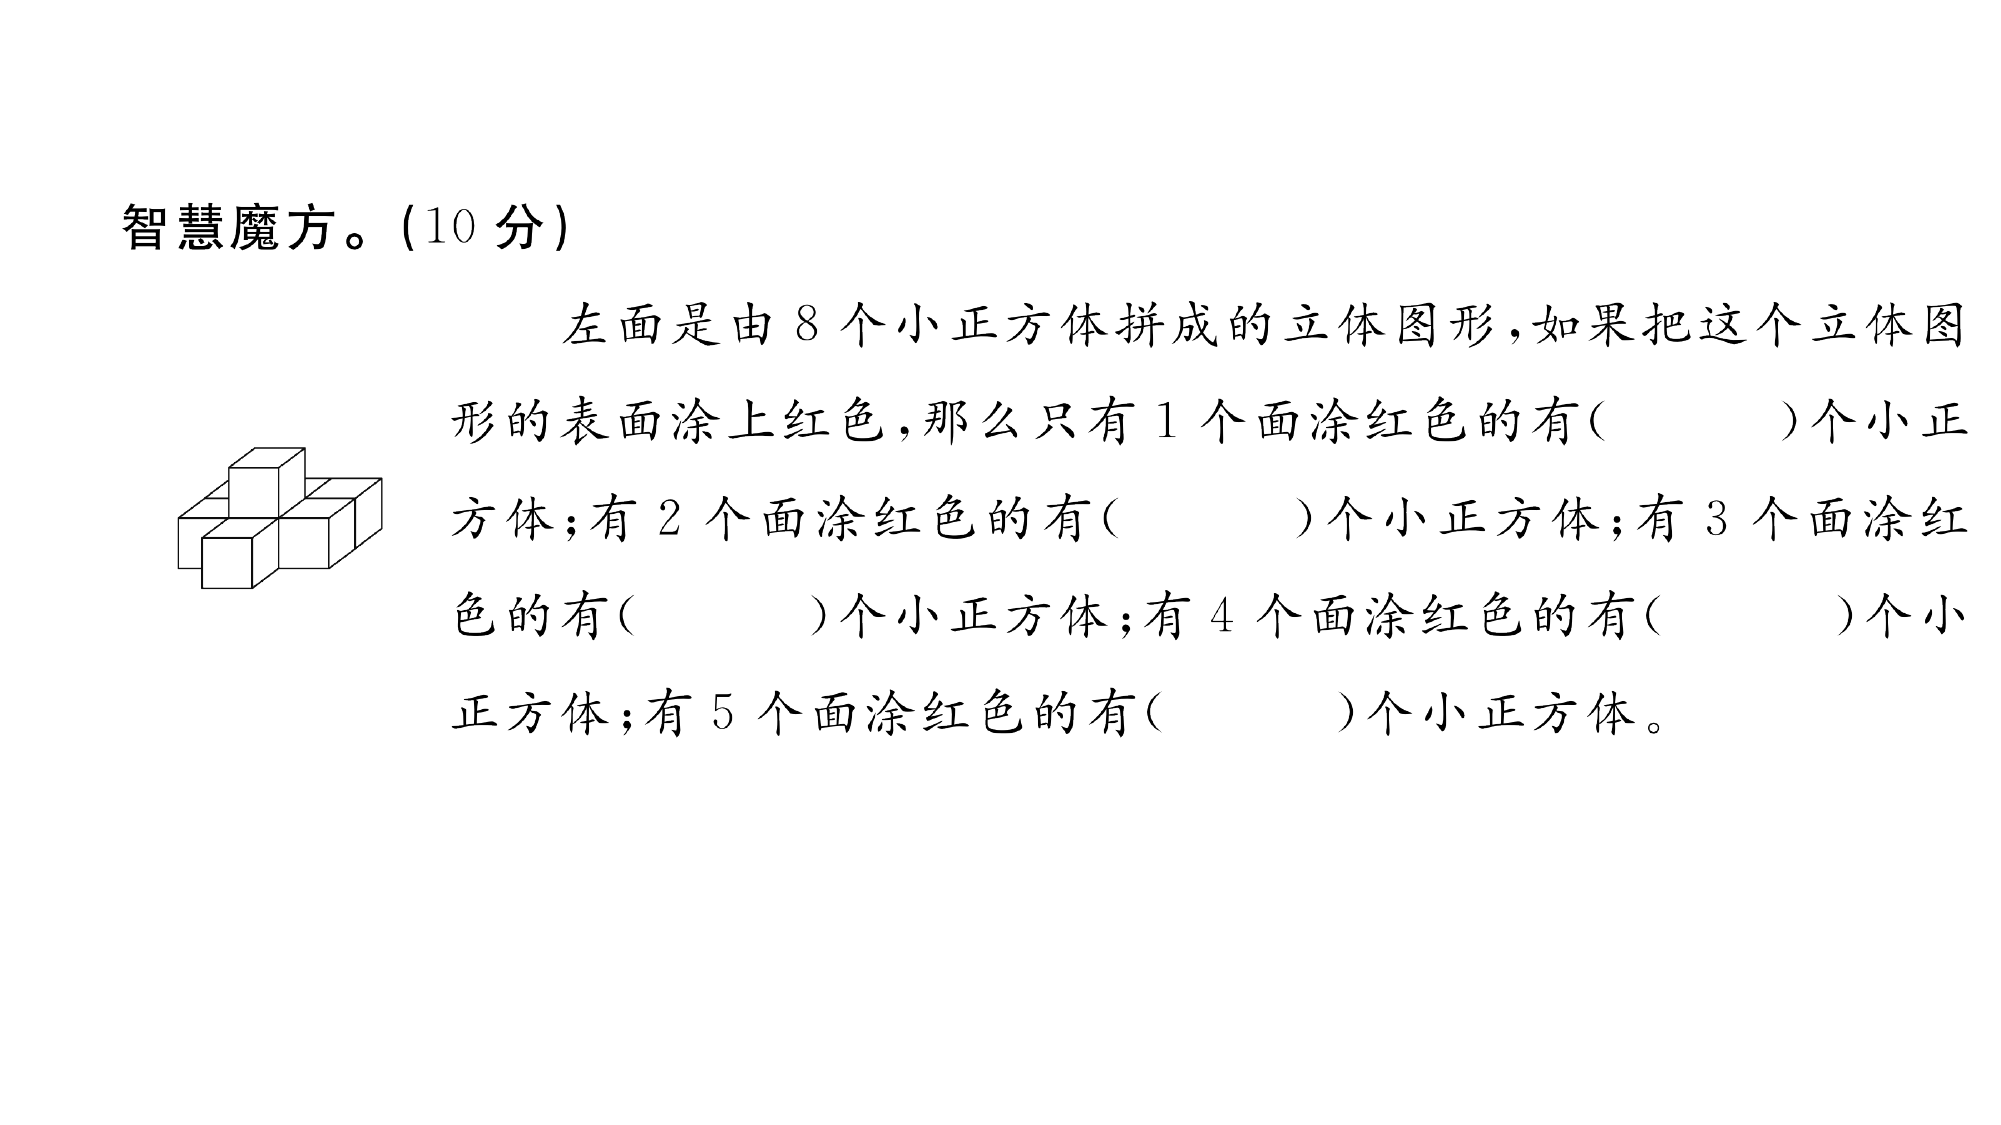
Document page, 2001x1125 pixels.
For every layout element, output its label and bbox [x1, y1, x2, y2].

picture [118, 177, 2000, 771]
